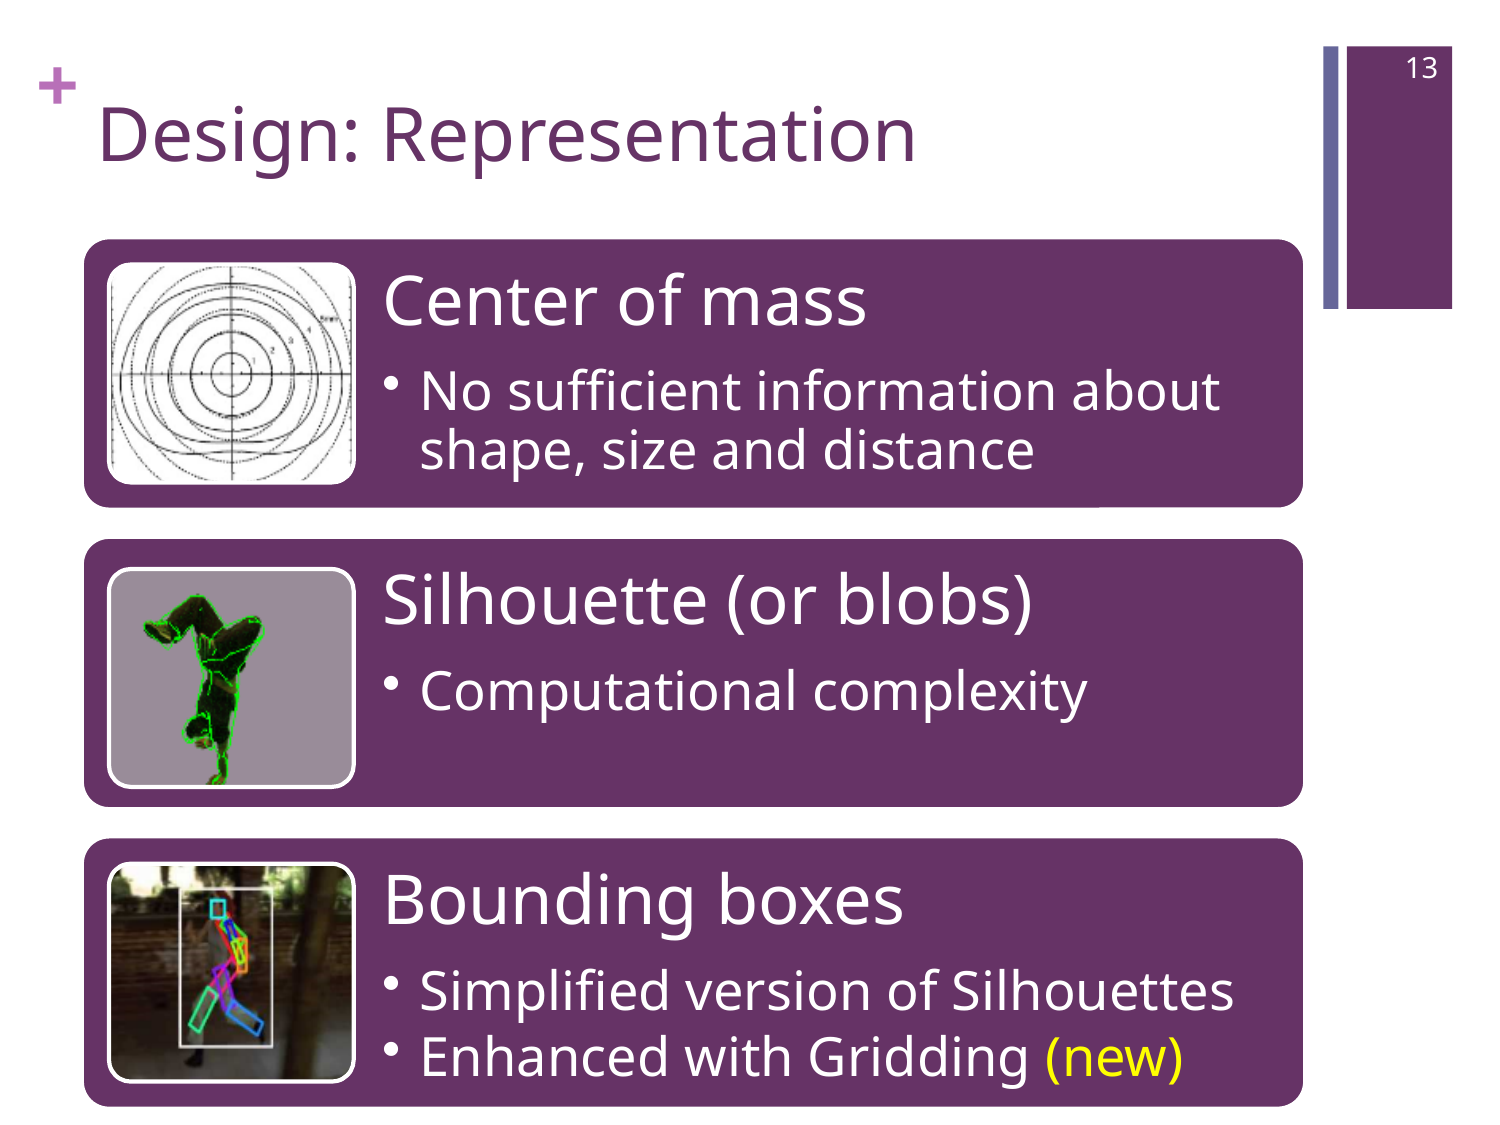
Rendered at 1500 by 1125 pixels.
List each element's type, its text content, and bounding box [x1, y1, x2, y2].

title Design: Representation [81, 79, 1322, 263]
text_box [81, 236, 1306, 1110]
slide_number 13 [1362, 39, 1454, 100]
